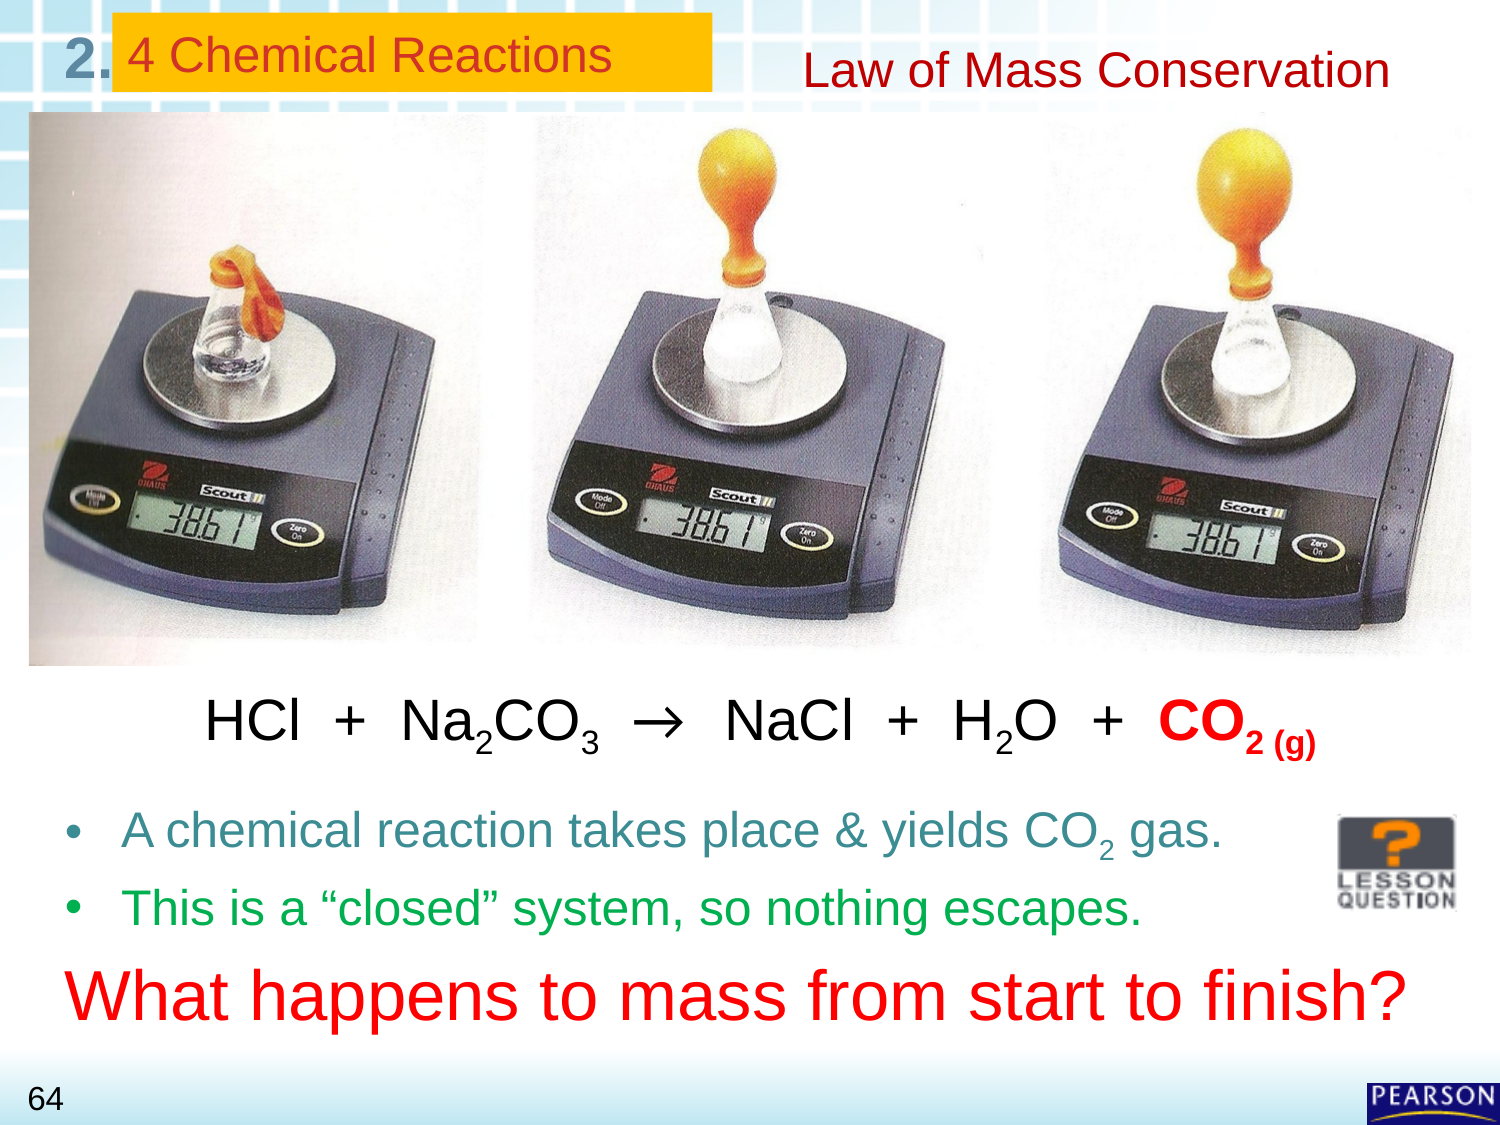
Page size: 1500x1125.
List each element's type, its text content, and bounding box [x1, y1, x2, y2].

text_box HCl + Na2CO3 → NaCl + H2O + CO2 (g) A chemical reaction takes place & yields CO2 gas. This is a “closed” system, so nothing escapes. What happens to mass from start to finish? [50, 674, 1472, 1043]
picture [0, 0, 1472, 666]
picture [1335, 813, 1457, 912]
picture [1367, 1083, 1500, 1125]
text_box Law of Mass Conservation [787, 29, 1450, 105]
text_box 4 Chemical Reactions [112, 12, 713, 92]
